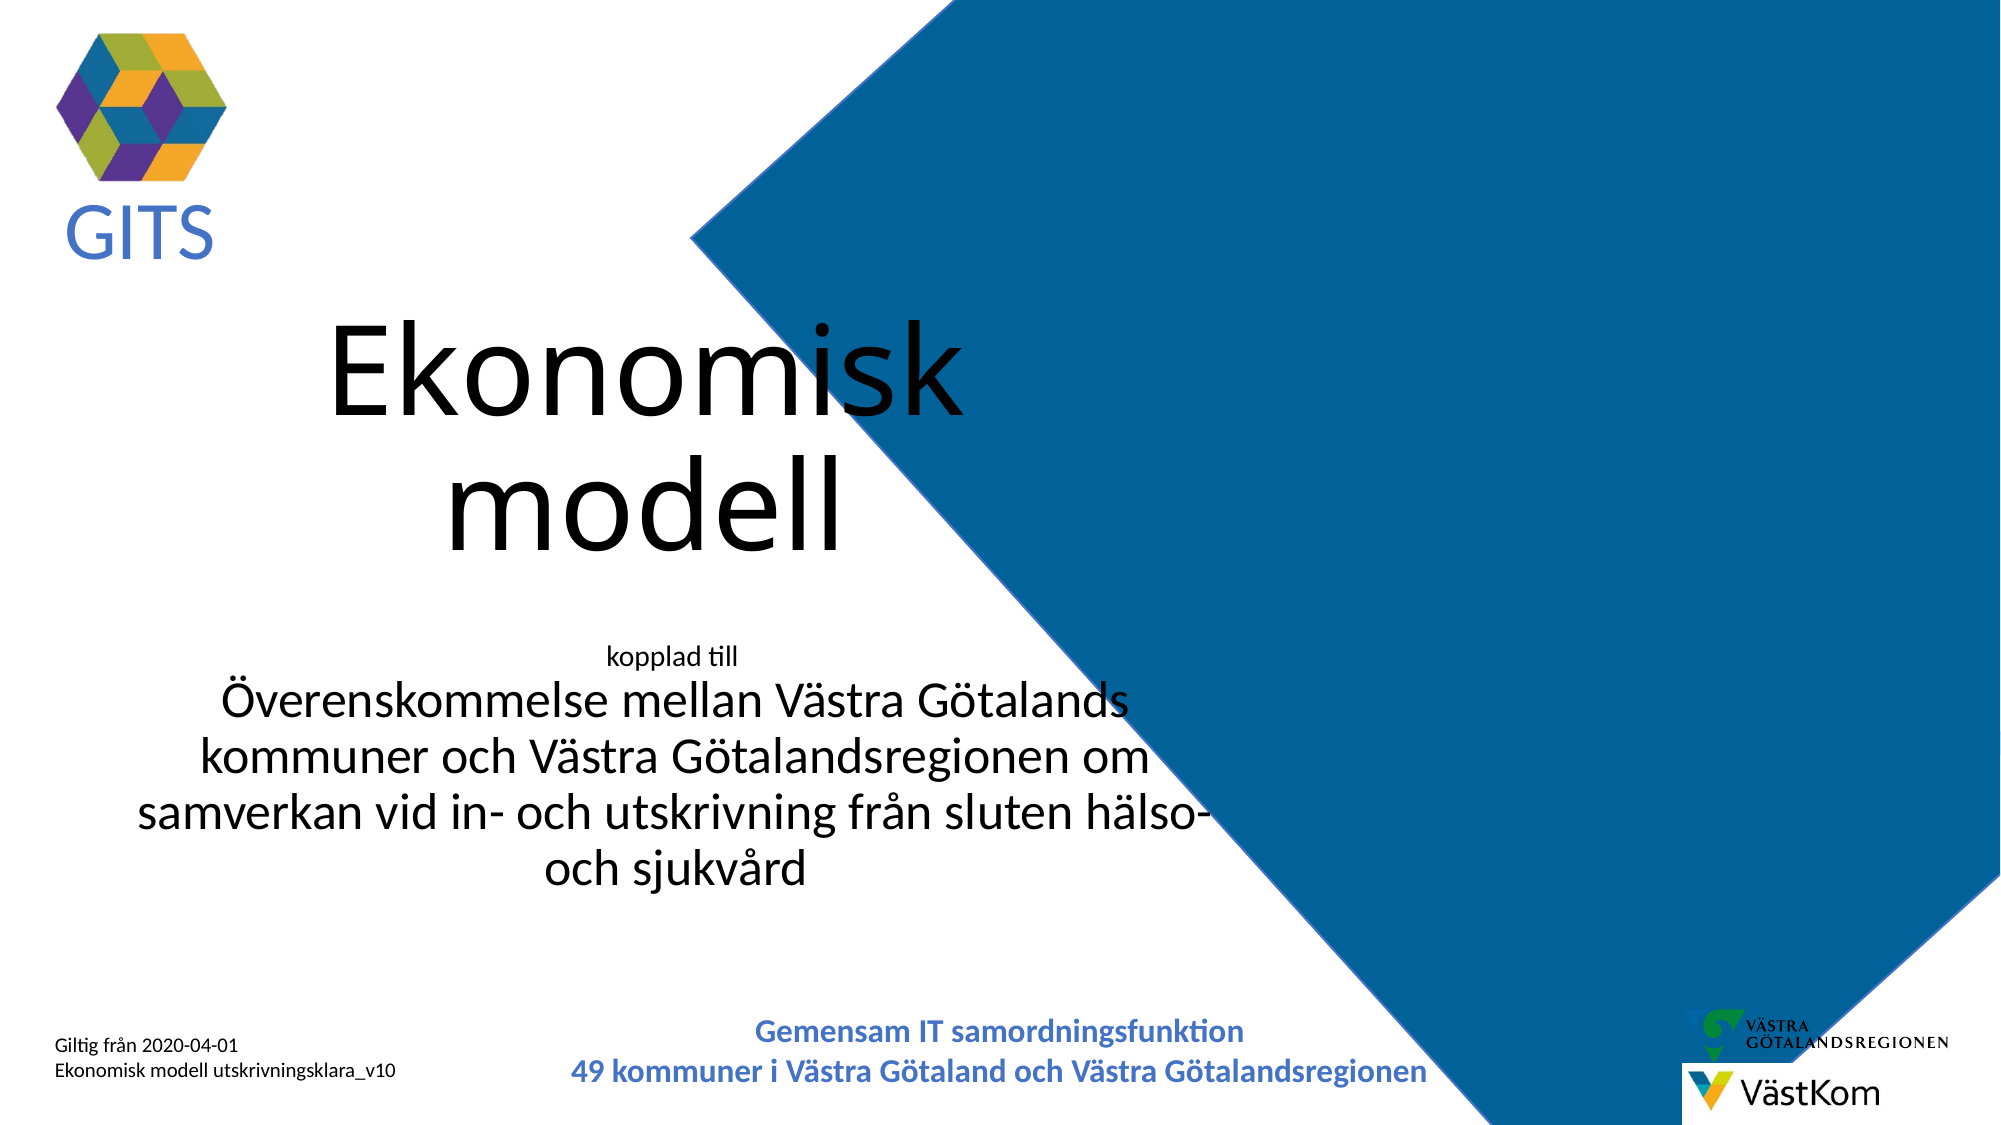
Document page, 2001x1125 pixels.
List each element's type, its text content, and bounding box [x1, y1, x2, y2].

text_box kopplad till Överenskommelse mellan Västra Götalands kommuner och Västra Götalandsregionen om samverkan vid in- och utskrivning från sluten hälso- och sjukvård [112, 633, 1240, 906]
picture [47, 31, 234, 263]
picture [1682, 1063, 1893, 1125]
picture [75, 211, 112, 254]
text_box Giltig från 2020-04-01 Ekonomisk modell utskrivningsklara_v10 [40, 1024, 519, 1089]
text_box Ekonomisk modell [112, 195, 1177, 585]
